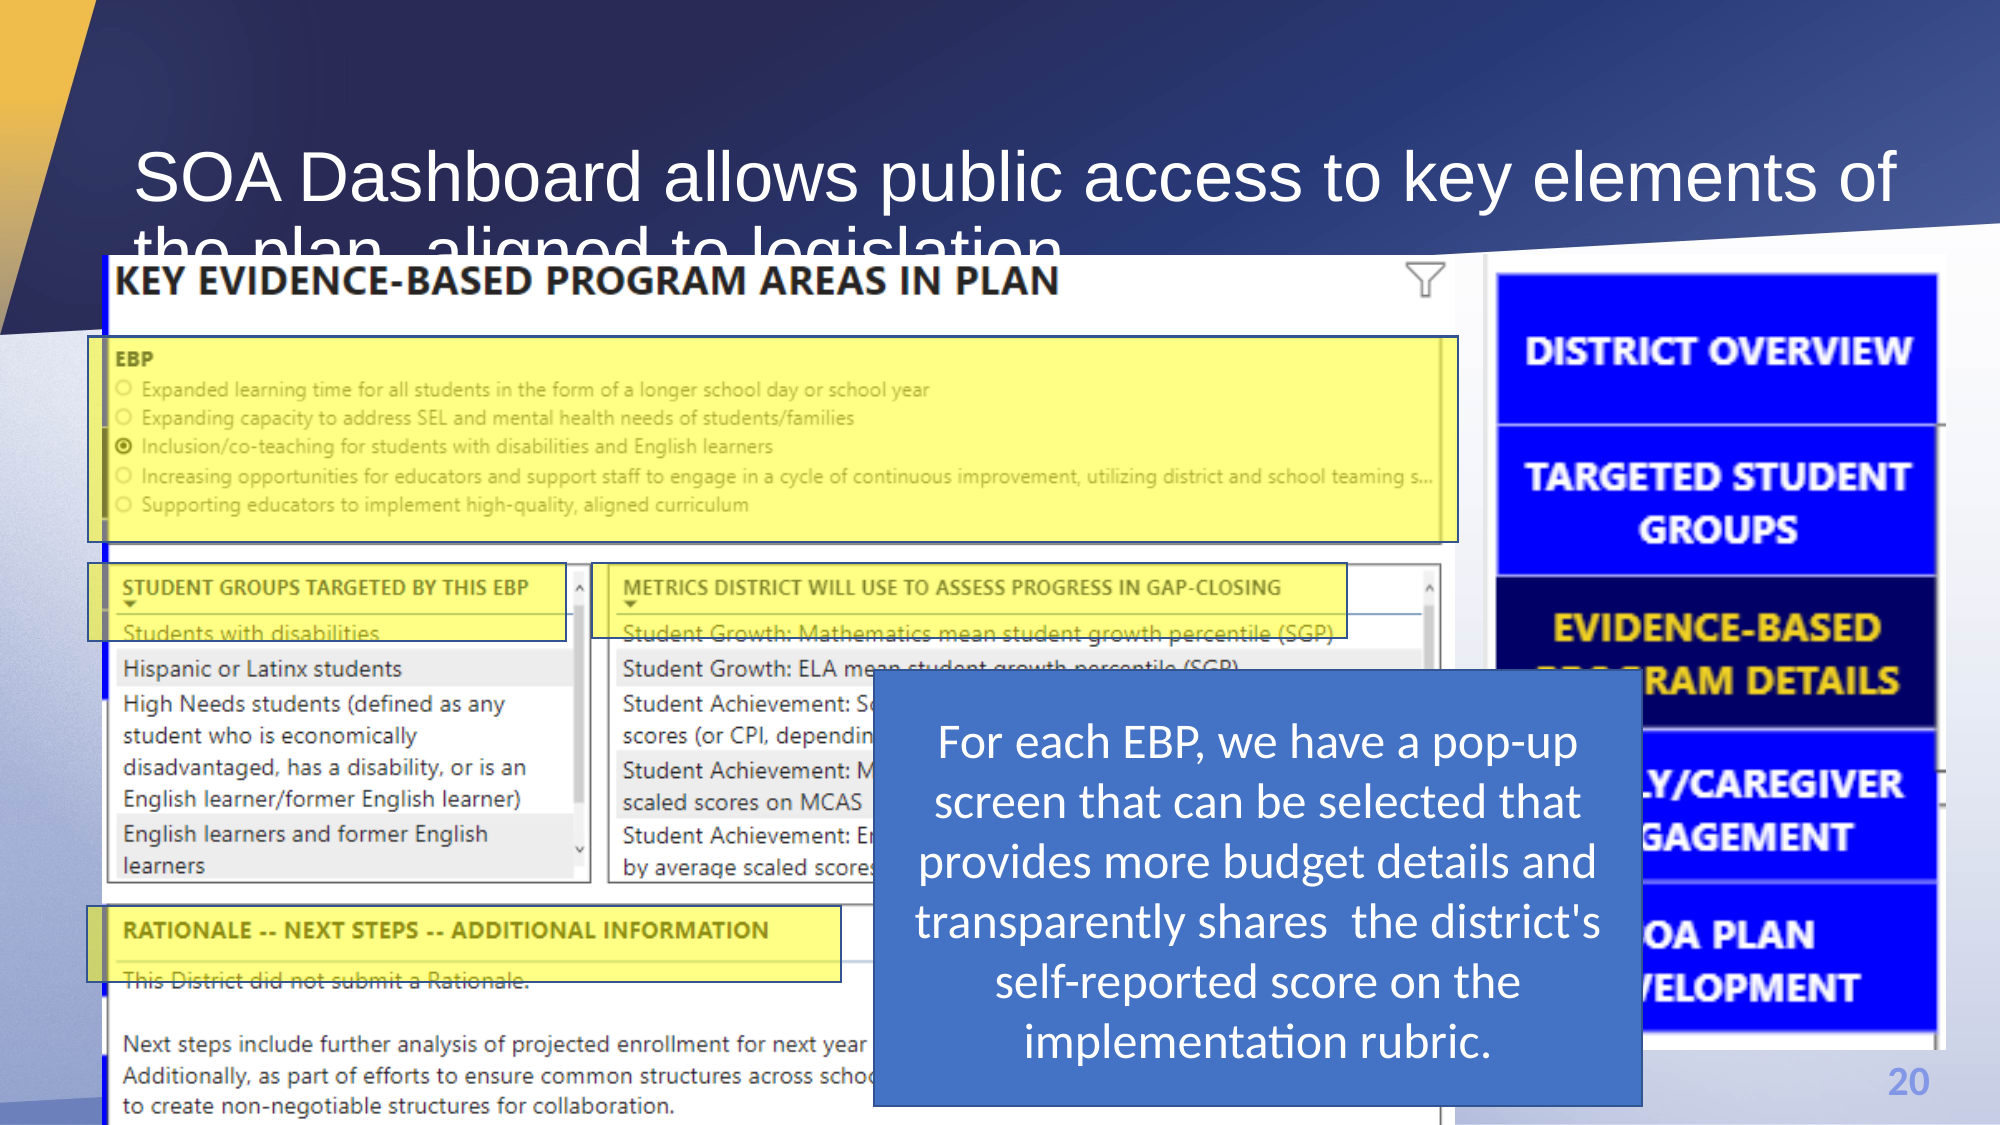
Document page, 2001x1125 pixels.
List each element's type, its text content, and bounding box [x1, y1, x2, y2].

text_box [87, 335, 102, 543]
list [102, 255, 1455, 1125]
text_box [1455, 335, 1459, 543]
text_box For each EBP, we have a pop-up screen that can be selected that provides more budget details and transparently shares the district's self-reported score on the implementation rubric. [1455, 669, 1643, 1107]
title SOA Dashboard allows public access to key elements of the plan, aligned to legislation [118, 132, 1967, 305]
text_box [87, 562, 102, 642]
picture [0, 0, 2000, 1125]
text_box [86, 905, 102, 983]
